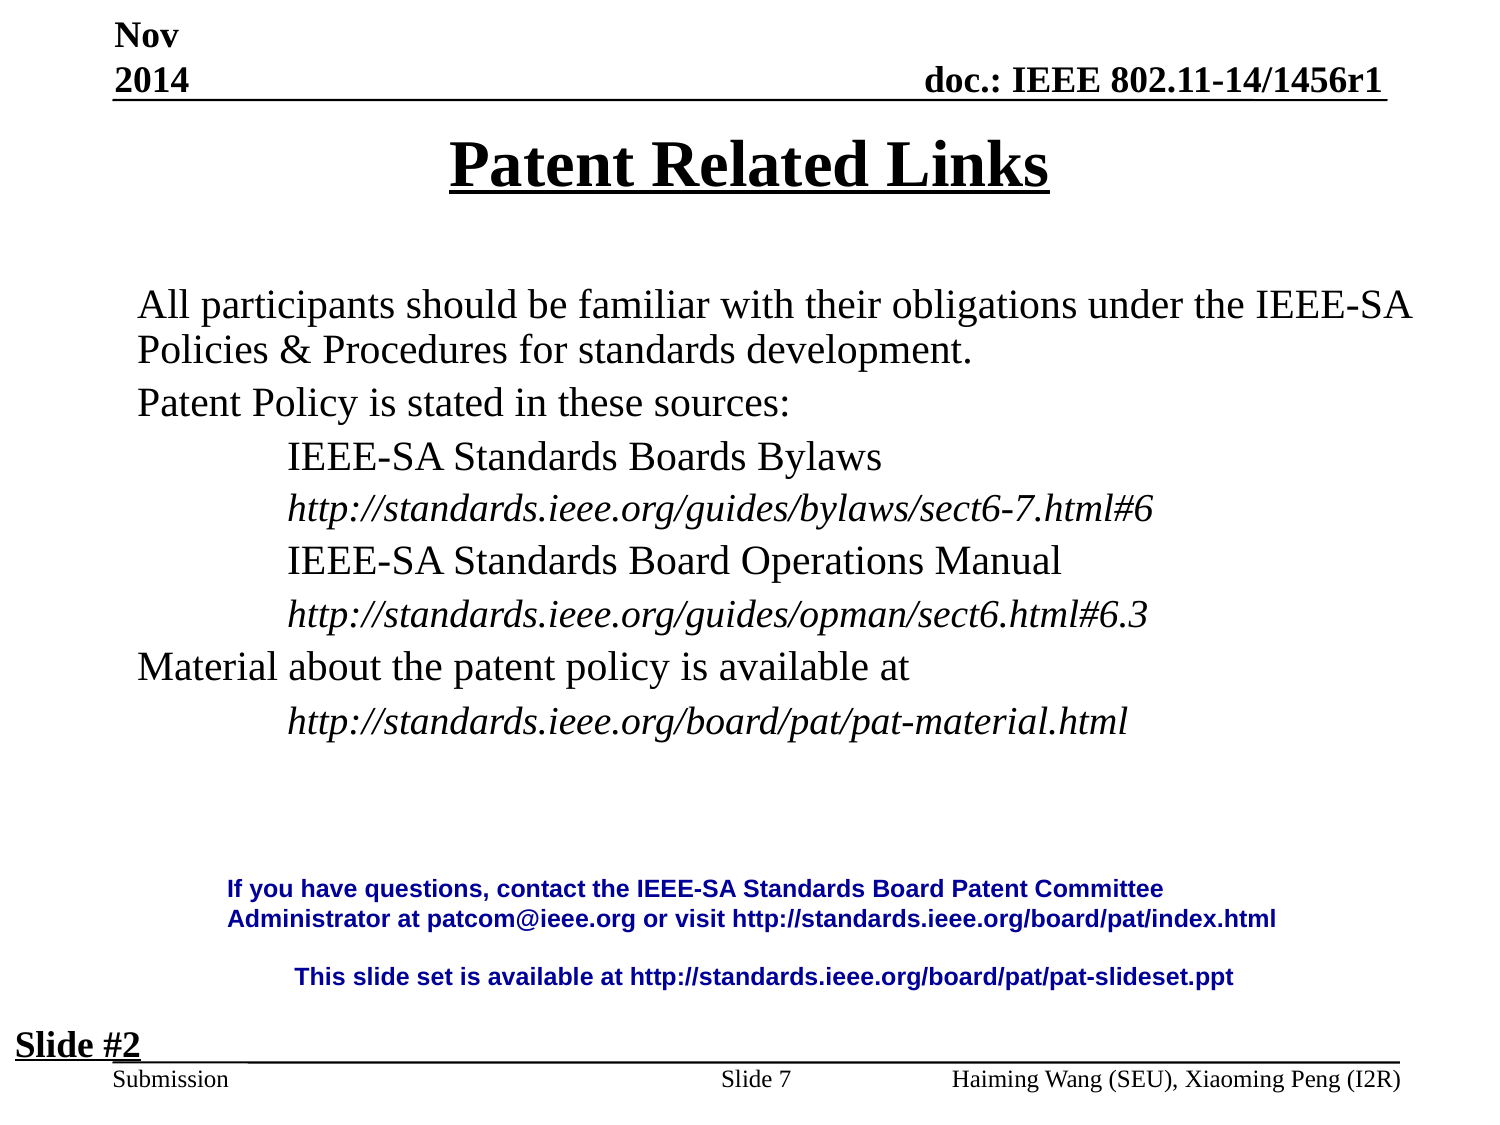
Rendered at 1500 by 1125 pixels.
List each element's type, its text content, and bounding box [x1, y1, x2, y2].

text_box All participants should be familiar with their obligations under the IEEE-SA Policies & Procedures for standards development. Patent Policy is stated in these sources: IEEE-SA Standards Boards Bylaws http://standards.ieee.org/guides/bylaws/sect6-7.html#6 IEEE-SA Standards Board Operations Manual http://standards.ieee.org/guides/opman/sect6.html#6.3 Material about the patent policy is available at http://standards.ieee.org/board/pat/pat-material.html [0, 275, 1475, 850]
text_box If you have questions, contact the IEEE-SA Standards Board Patent Committee Administrator at patcom@ieee.org or visit http://standards.ieee.org/board/pat/index.html This slide set is available at http://standards.ieee.org/board/pat/pat-slideset.ppt [212, 865, 1325, 998]
text_box Patent Related Links [112, 112, 1388, 275]
footer Haiming Wang (SEU), Xiaoming Peng (I2R) [862, 1061, 1402, 1093]
text_box Slide #2 [0, 1012, 157, 1073]
slide_number Slide 7 [712, 1061, 800, 1093]
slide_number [114, 54, 259, 101]
